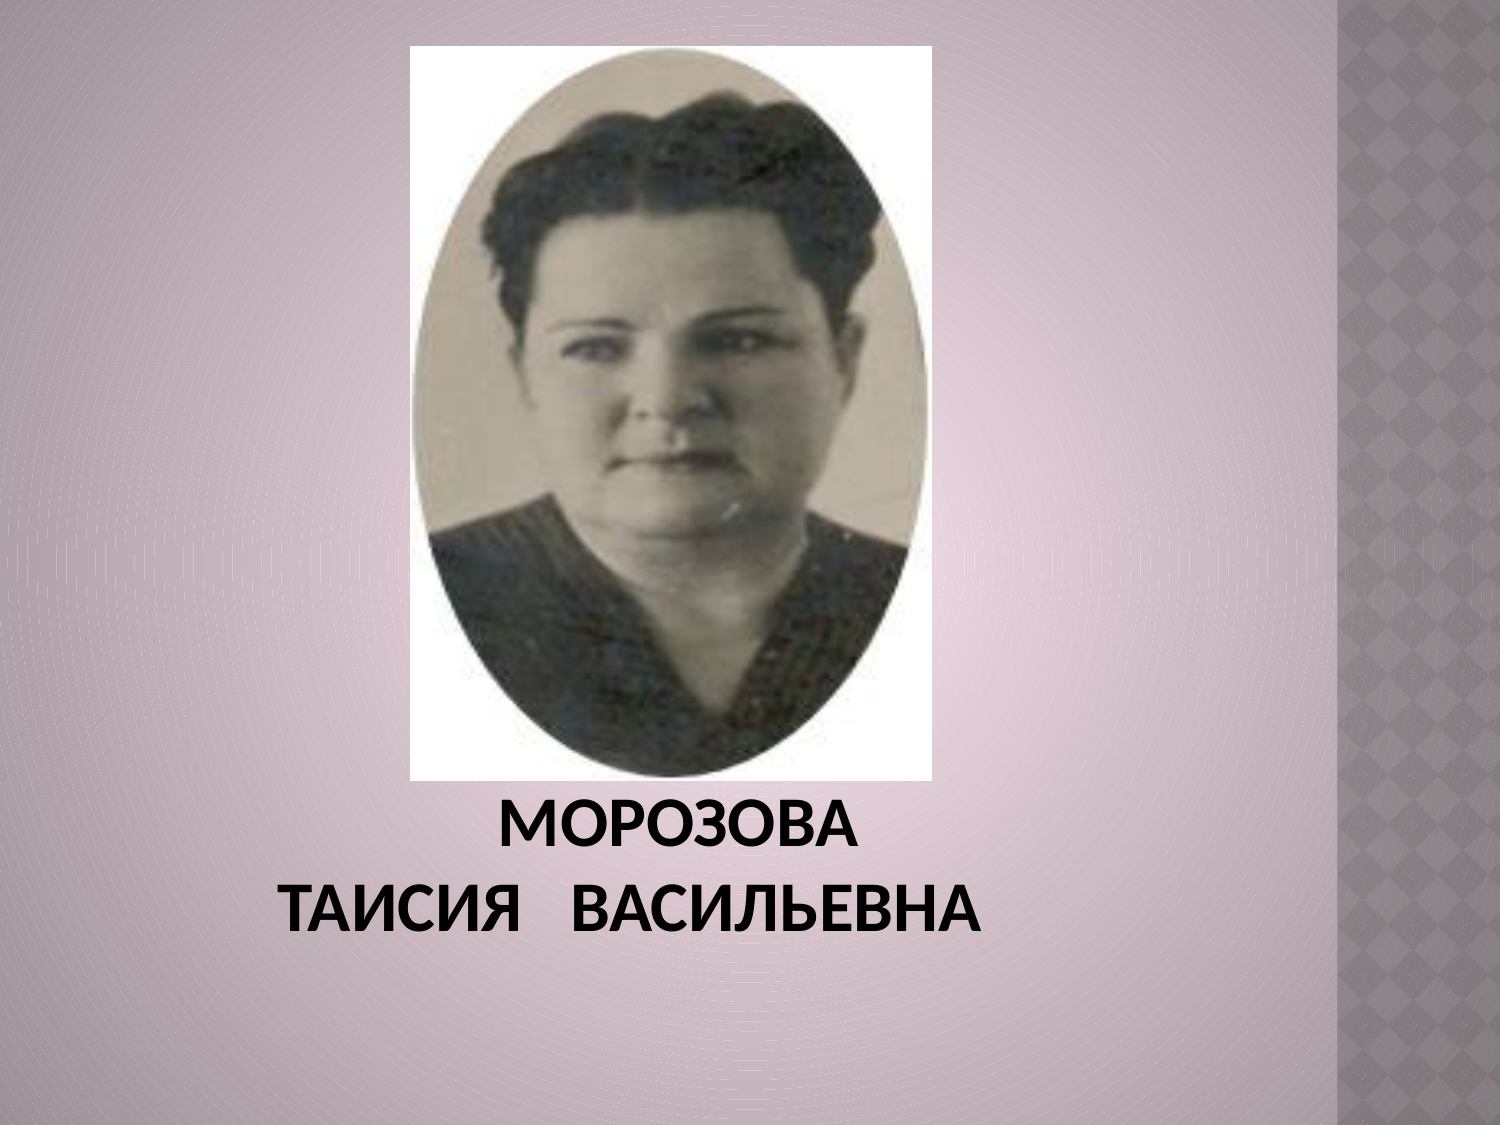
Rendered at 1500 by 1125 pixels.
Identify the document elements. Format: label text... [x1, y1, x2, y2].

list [409, 46, 933, 781]
title Морозова Таисия васильевна [199, 773, 1125, 1032]
